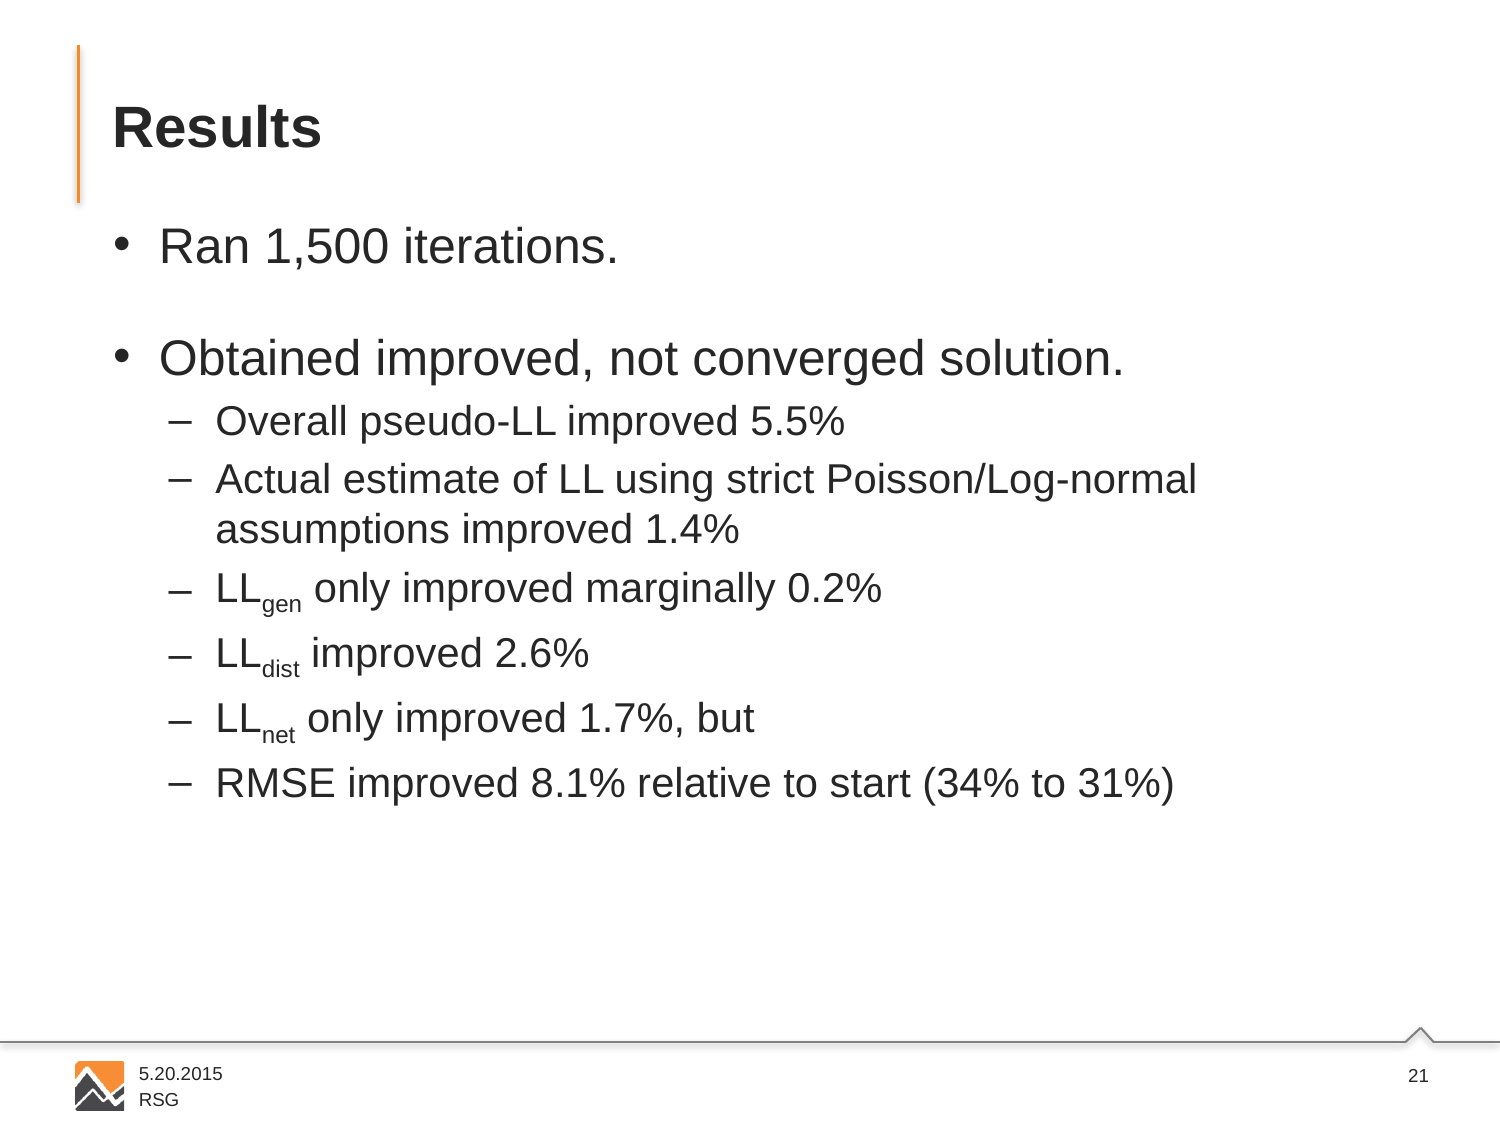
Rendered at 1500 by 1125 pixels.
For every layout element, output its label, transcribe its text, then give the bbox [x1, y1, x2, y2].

list Ran 1,500 iterations. Obtained improved, not converged solution. Overall pseudo-LL improved 5.5% Actual estimate of LL using strict Poisson/Log-normal assumptions improved 1.4% LLgen only improved marginally 0.2% LLdist improved 2.6% LLnet only improved 1.7%, but RMSE improved 8.1% relative to start (34% to 31%) [78, 205, 1407, 923]
title Results [97, 45, 1425, 203]
